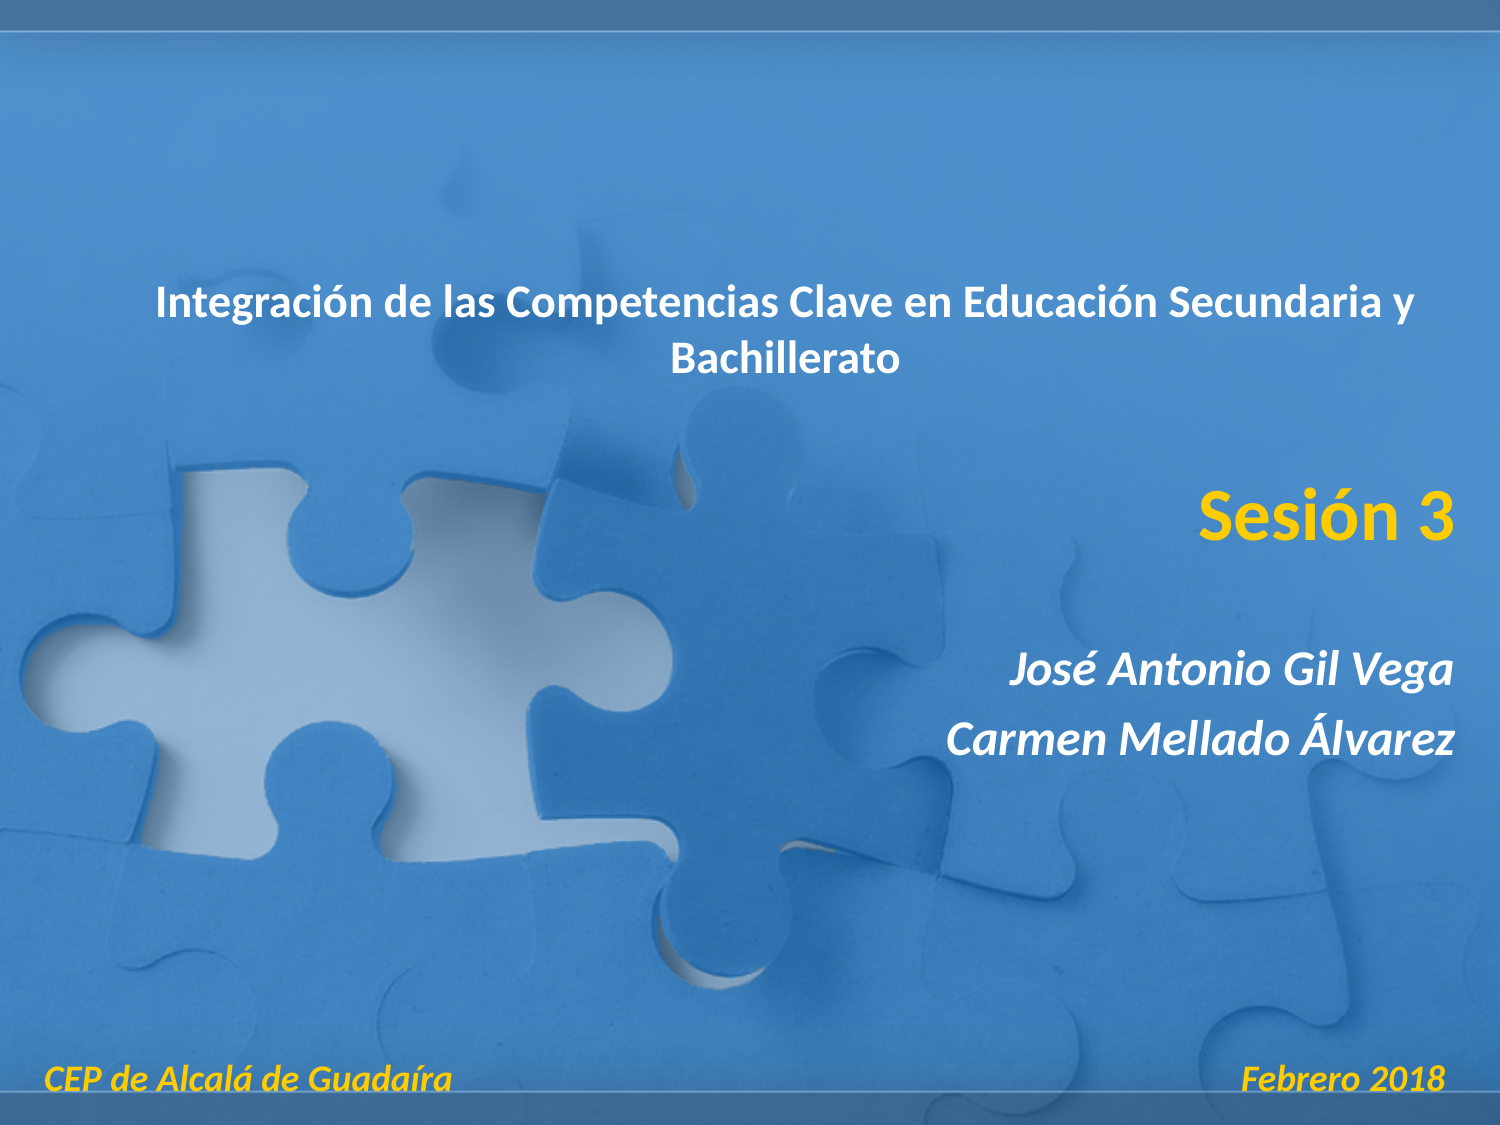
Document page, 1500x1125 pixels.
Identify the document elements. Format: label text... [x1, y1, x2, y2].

text_box CEP de Alcalá de Guadaíra Febrero 2018 [29, 1046, 1489, 1107]
subtitle Sesión 3 José Antonio Gil Vega Carmen Mellado Álvarez [112, 373, 1471, 823]
picture [0, 0, 1500, 1125]
title Integración de las Competencias Clave en Educación Secundaria y Bachillerato [77, 262, 1495, 504]
